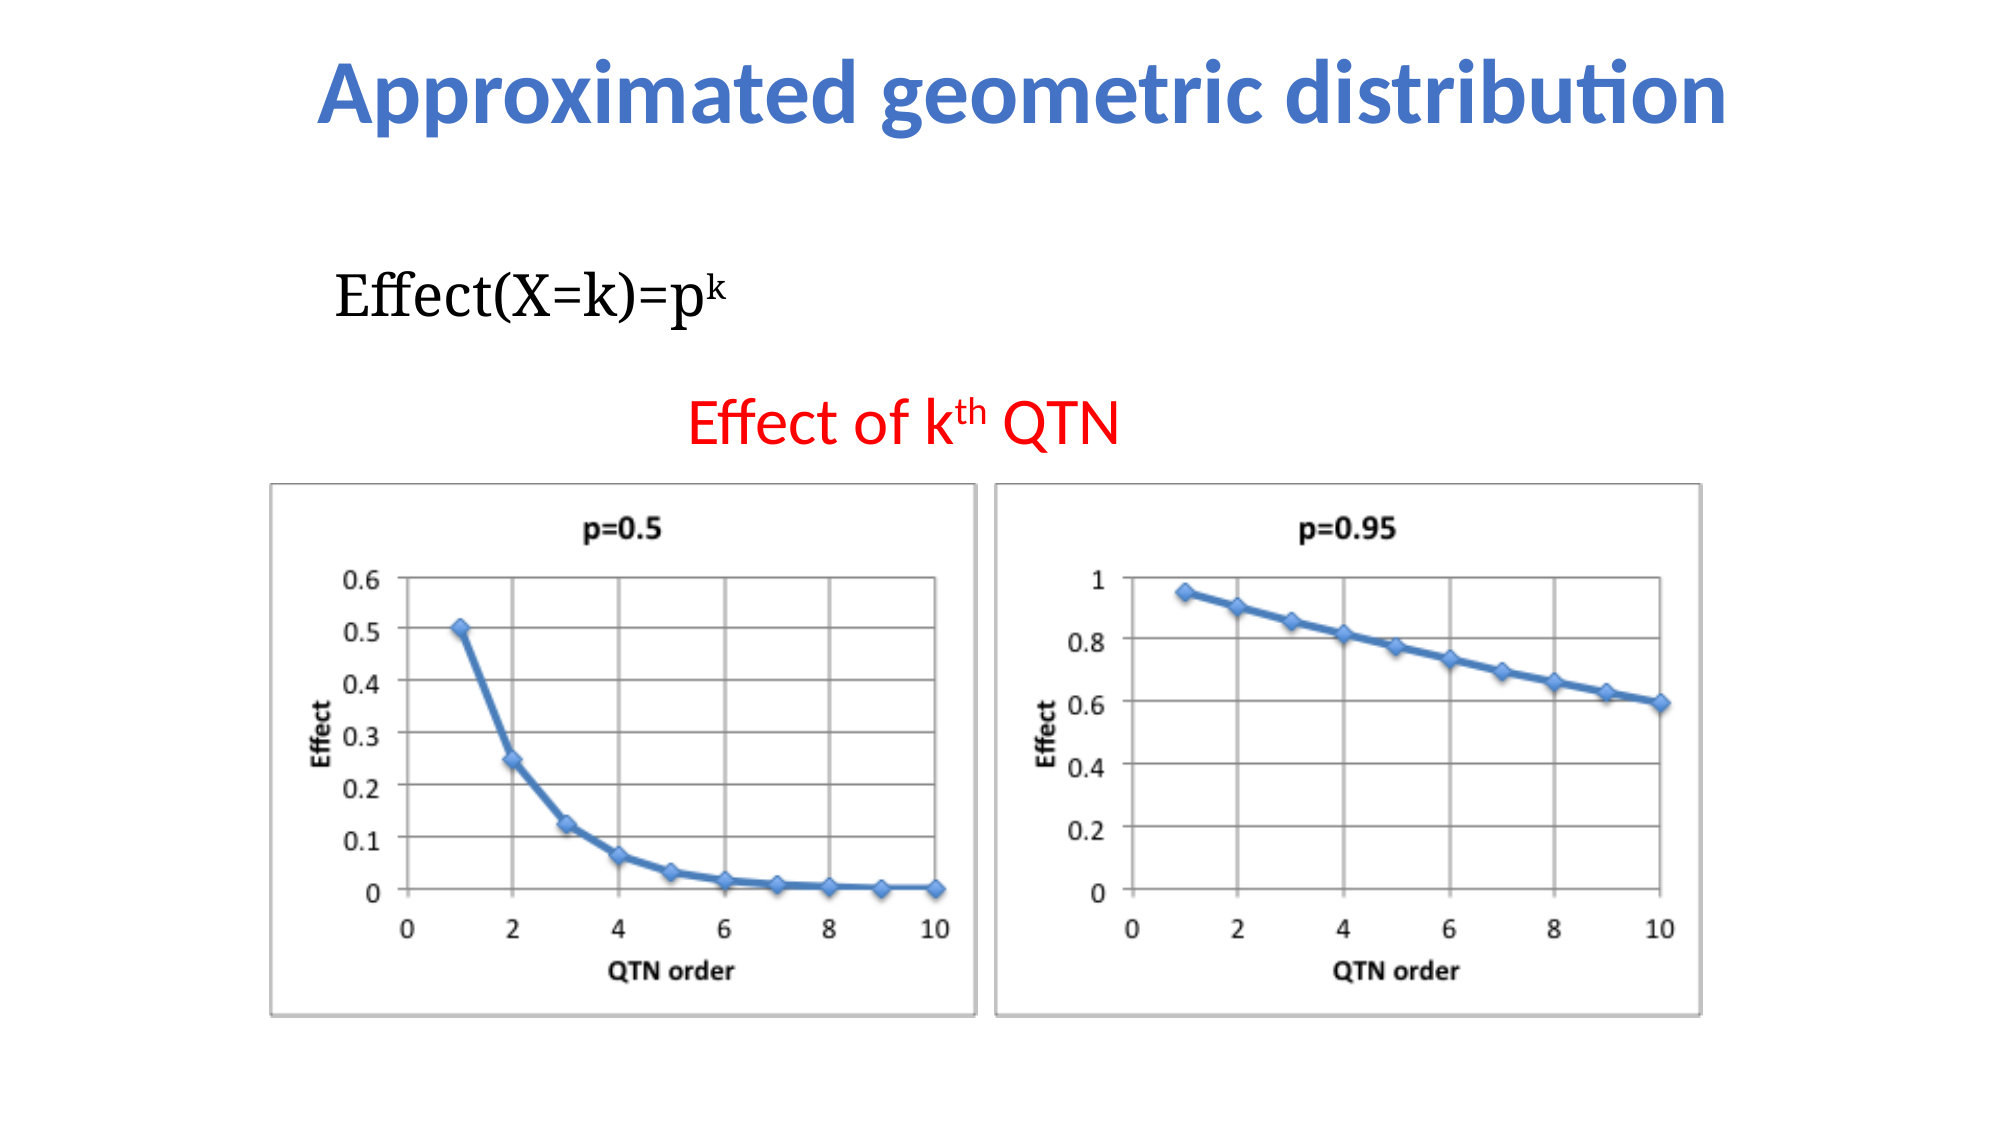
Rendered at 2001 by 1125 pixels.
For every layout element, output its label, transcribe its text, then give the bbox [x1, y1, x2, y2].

list Effect(X=k)=pk [319, 258, 1670, 371]
title Approximated geometric distribution [286, 0, 1762, 188]
text_box Effect of kth QTN [672, 370, 1423, 465]
picture [269, 483, 978, 1018]
picture [994, 483, 1703, 1018]
